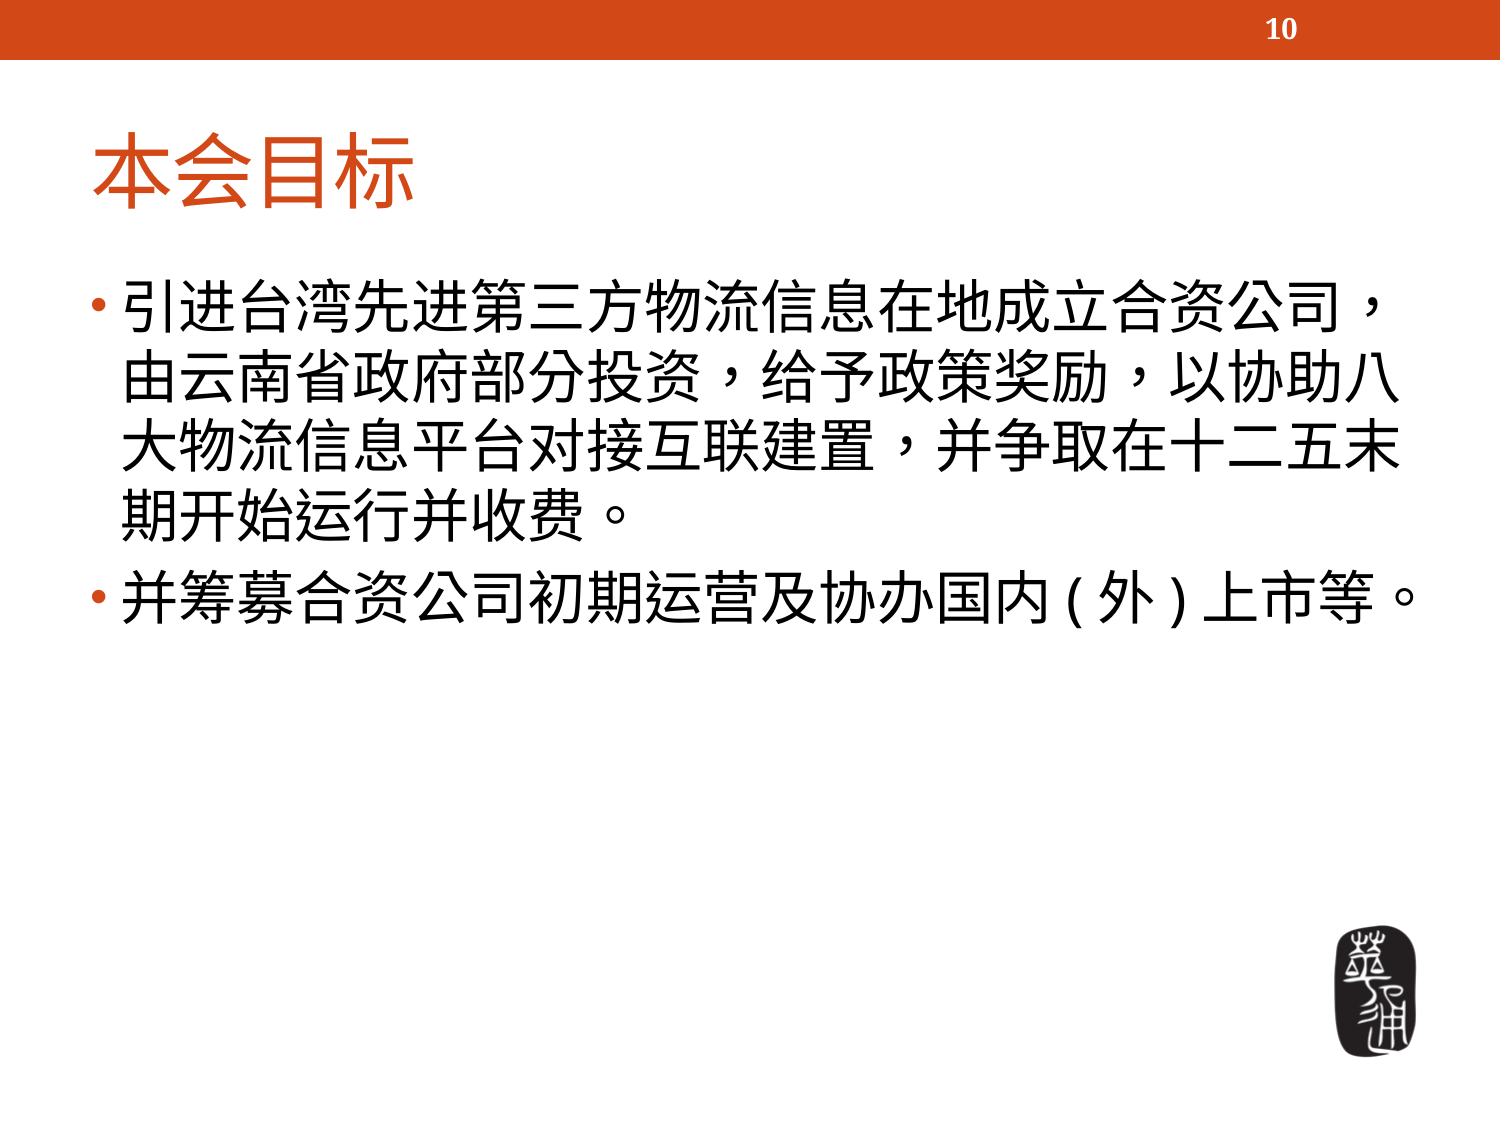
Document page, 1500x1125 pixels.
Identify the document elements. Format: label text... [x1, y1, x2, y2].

slide_number 10 [1250, 3, 1425, 57]
title 本会目标 [75, 87, 1425, 250]
list 引进台湾先进第三方物流信息在地成立合资公司，由云南省政府部分投资，给予政策奖励，以协助八大物流信息平台对接互联建置，并争取在十二五末期开始运行并收费。 并筹募合资公司初期运营及协办国内(外)上市等。 [75, 262, 1425, 1063]
picture [1302, 916, 1452, 1066]
